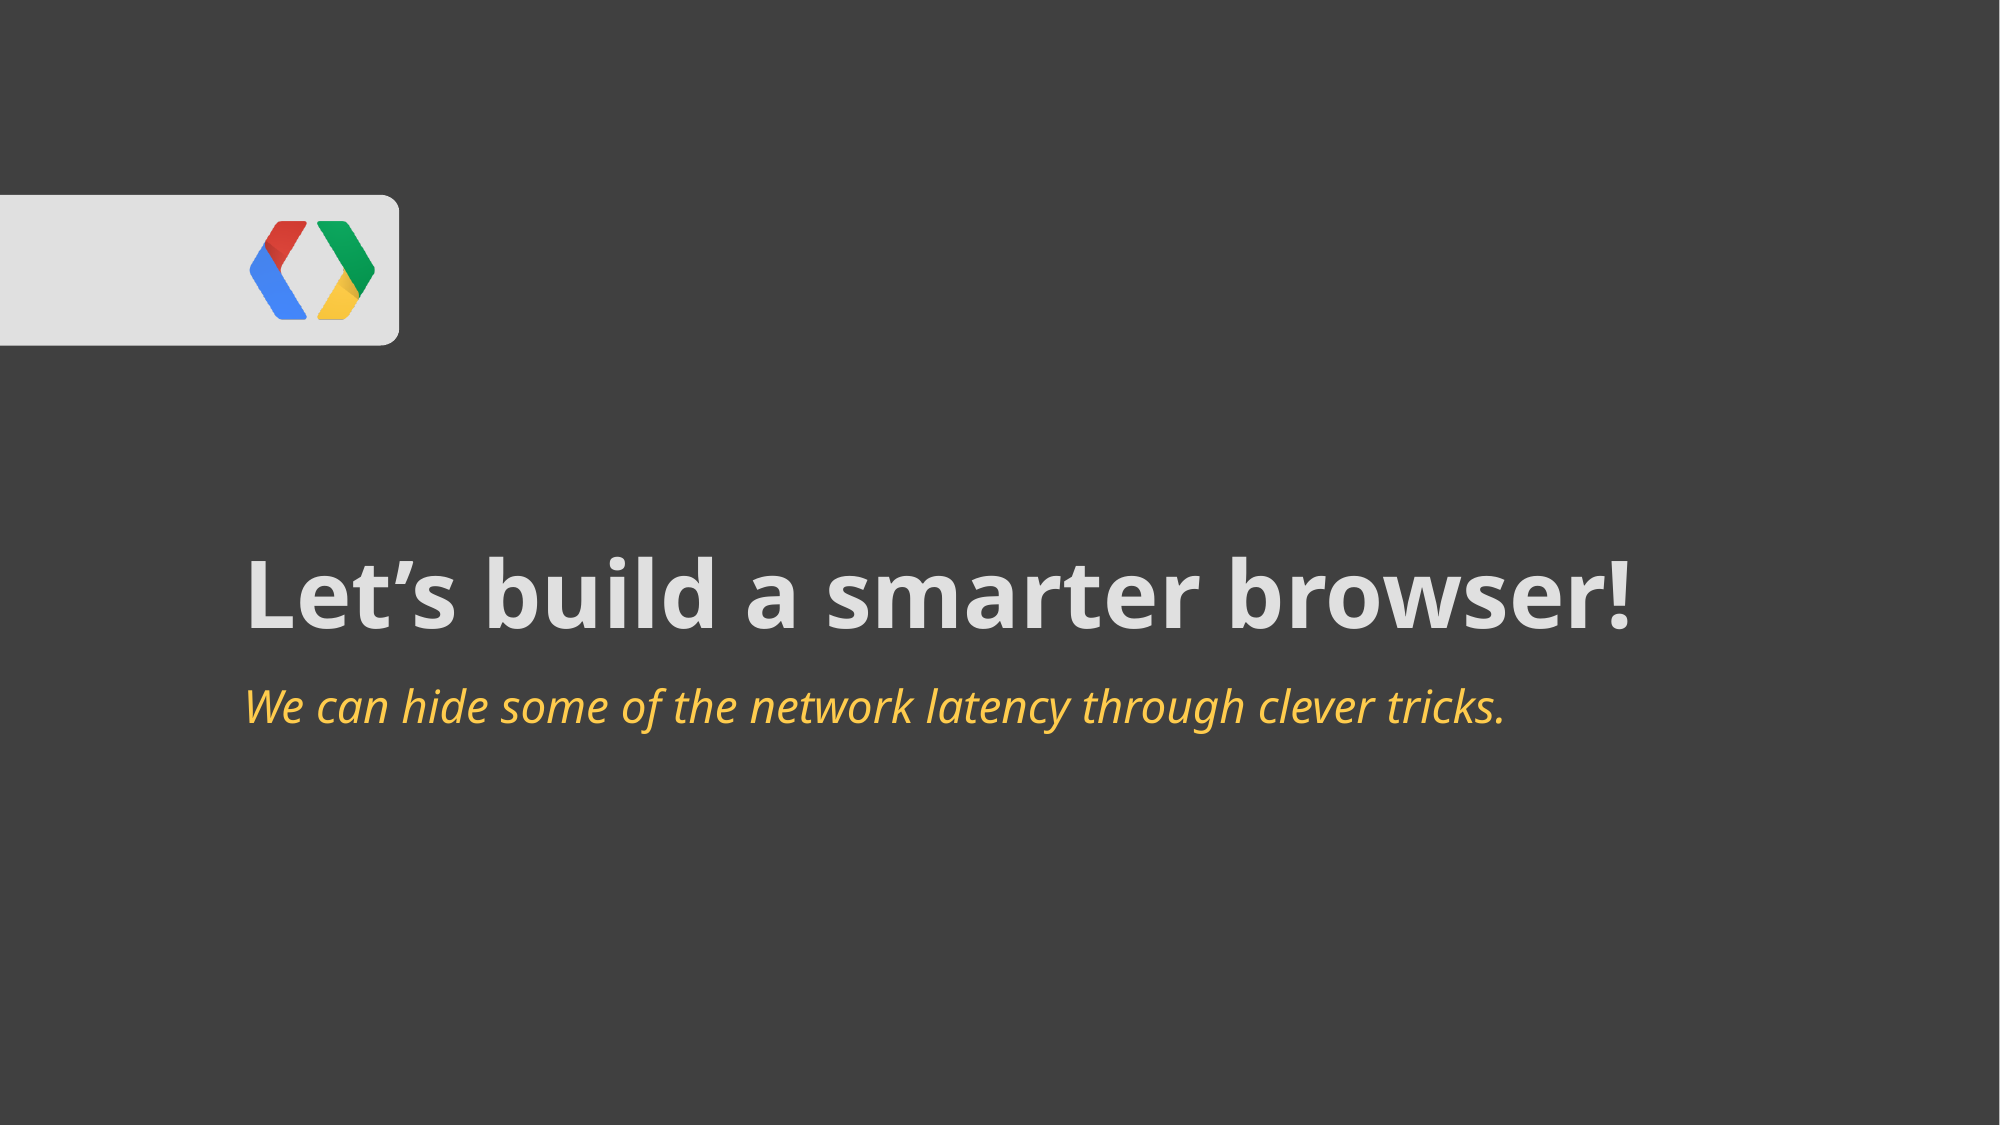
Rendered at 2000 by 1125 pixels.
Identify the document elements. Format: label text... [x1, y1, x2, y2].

picture [239, 213, 383, 328]
subtitle We can hide some of the network latency through clever tricks. [228, 663, 1901, 814]
title Let’s build a smarter browser! [228, 420, 1901, 662]
